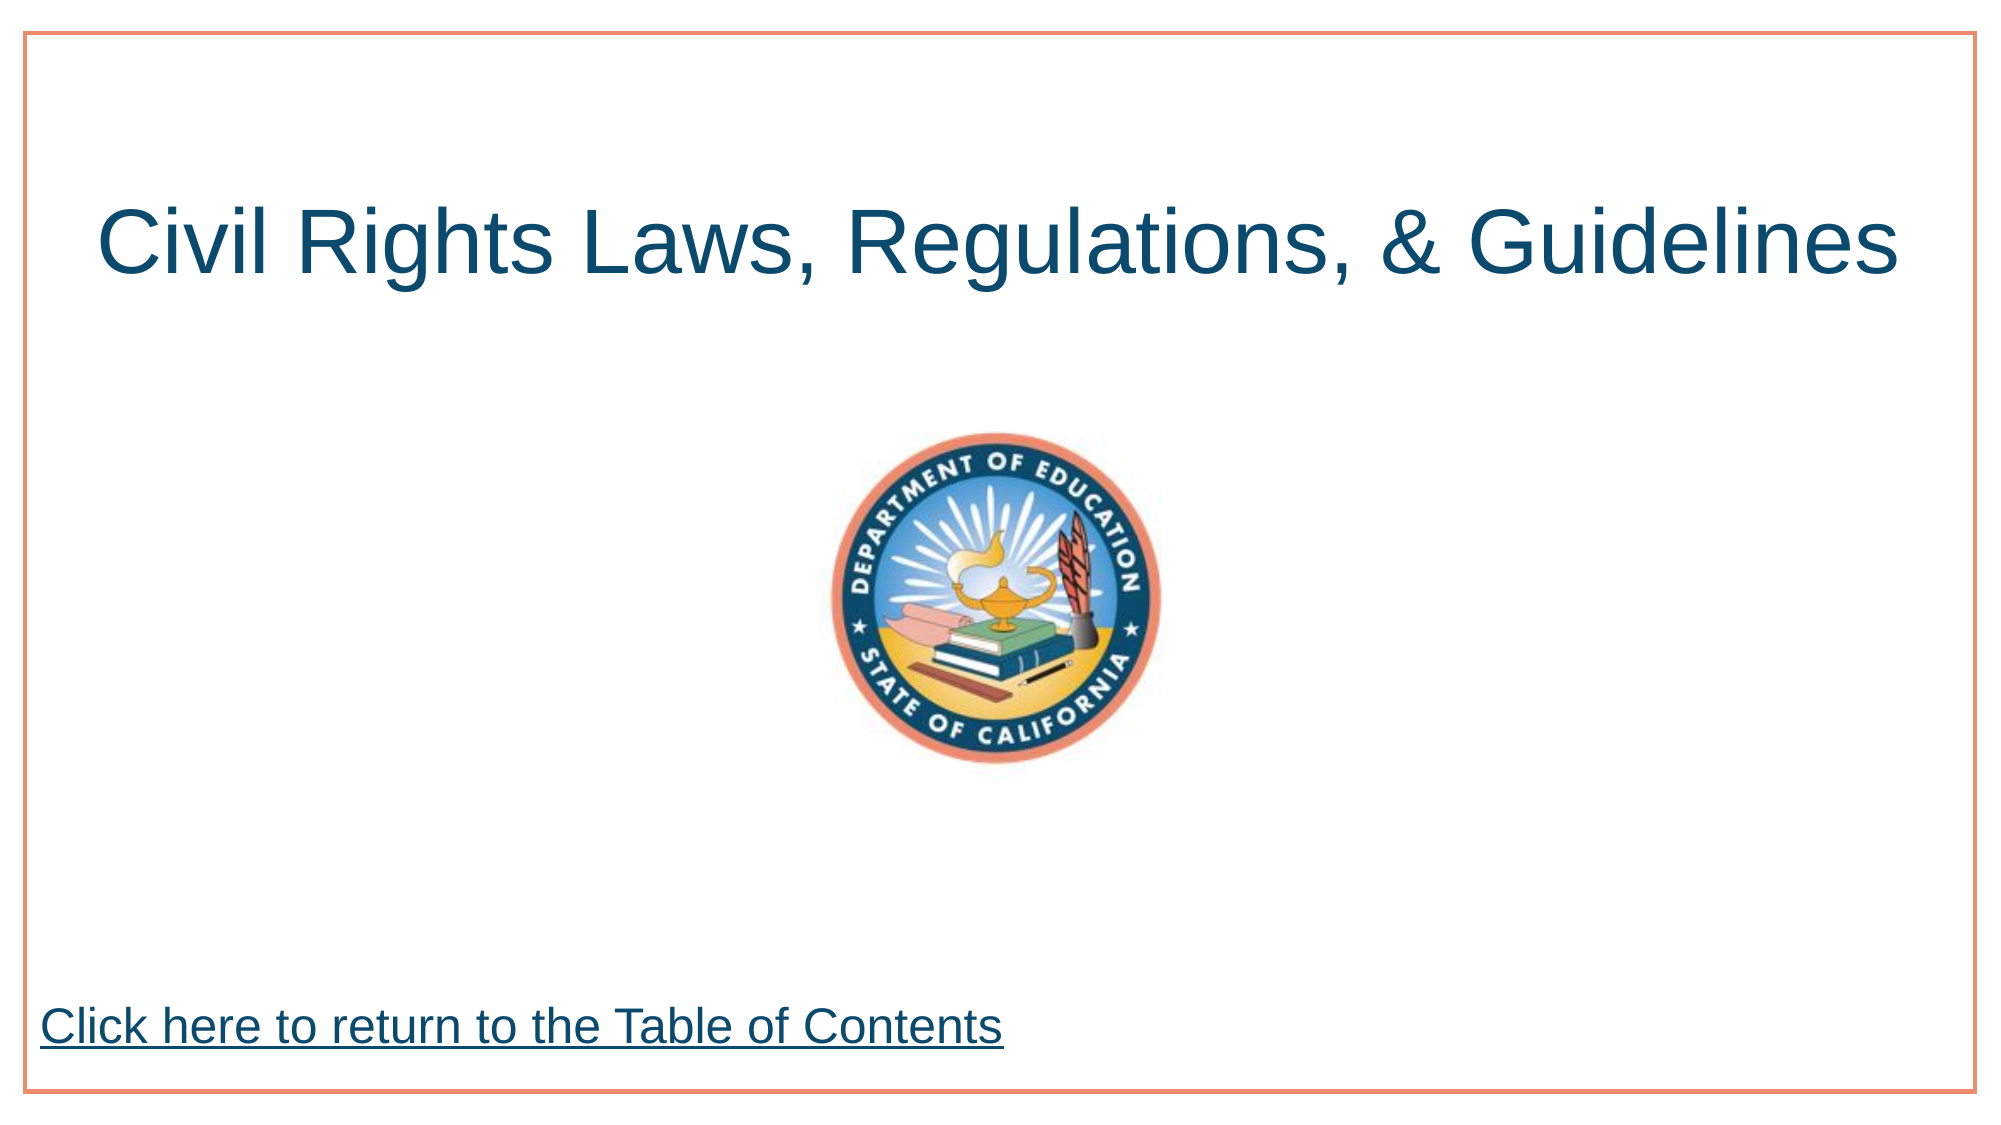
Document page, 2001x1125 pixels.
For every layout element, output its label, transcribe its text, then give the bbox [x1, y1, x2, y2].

title Civil Rights Laws, Regulations, & Guidelines [24, 134, 1975, 353]
list Click here to return to the Table of Contents [24, 992, 1467, 1092]
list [820, 352, 1180, 846]
